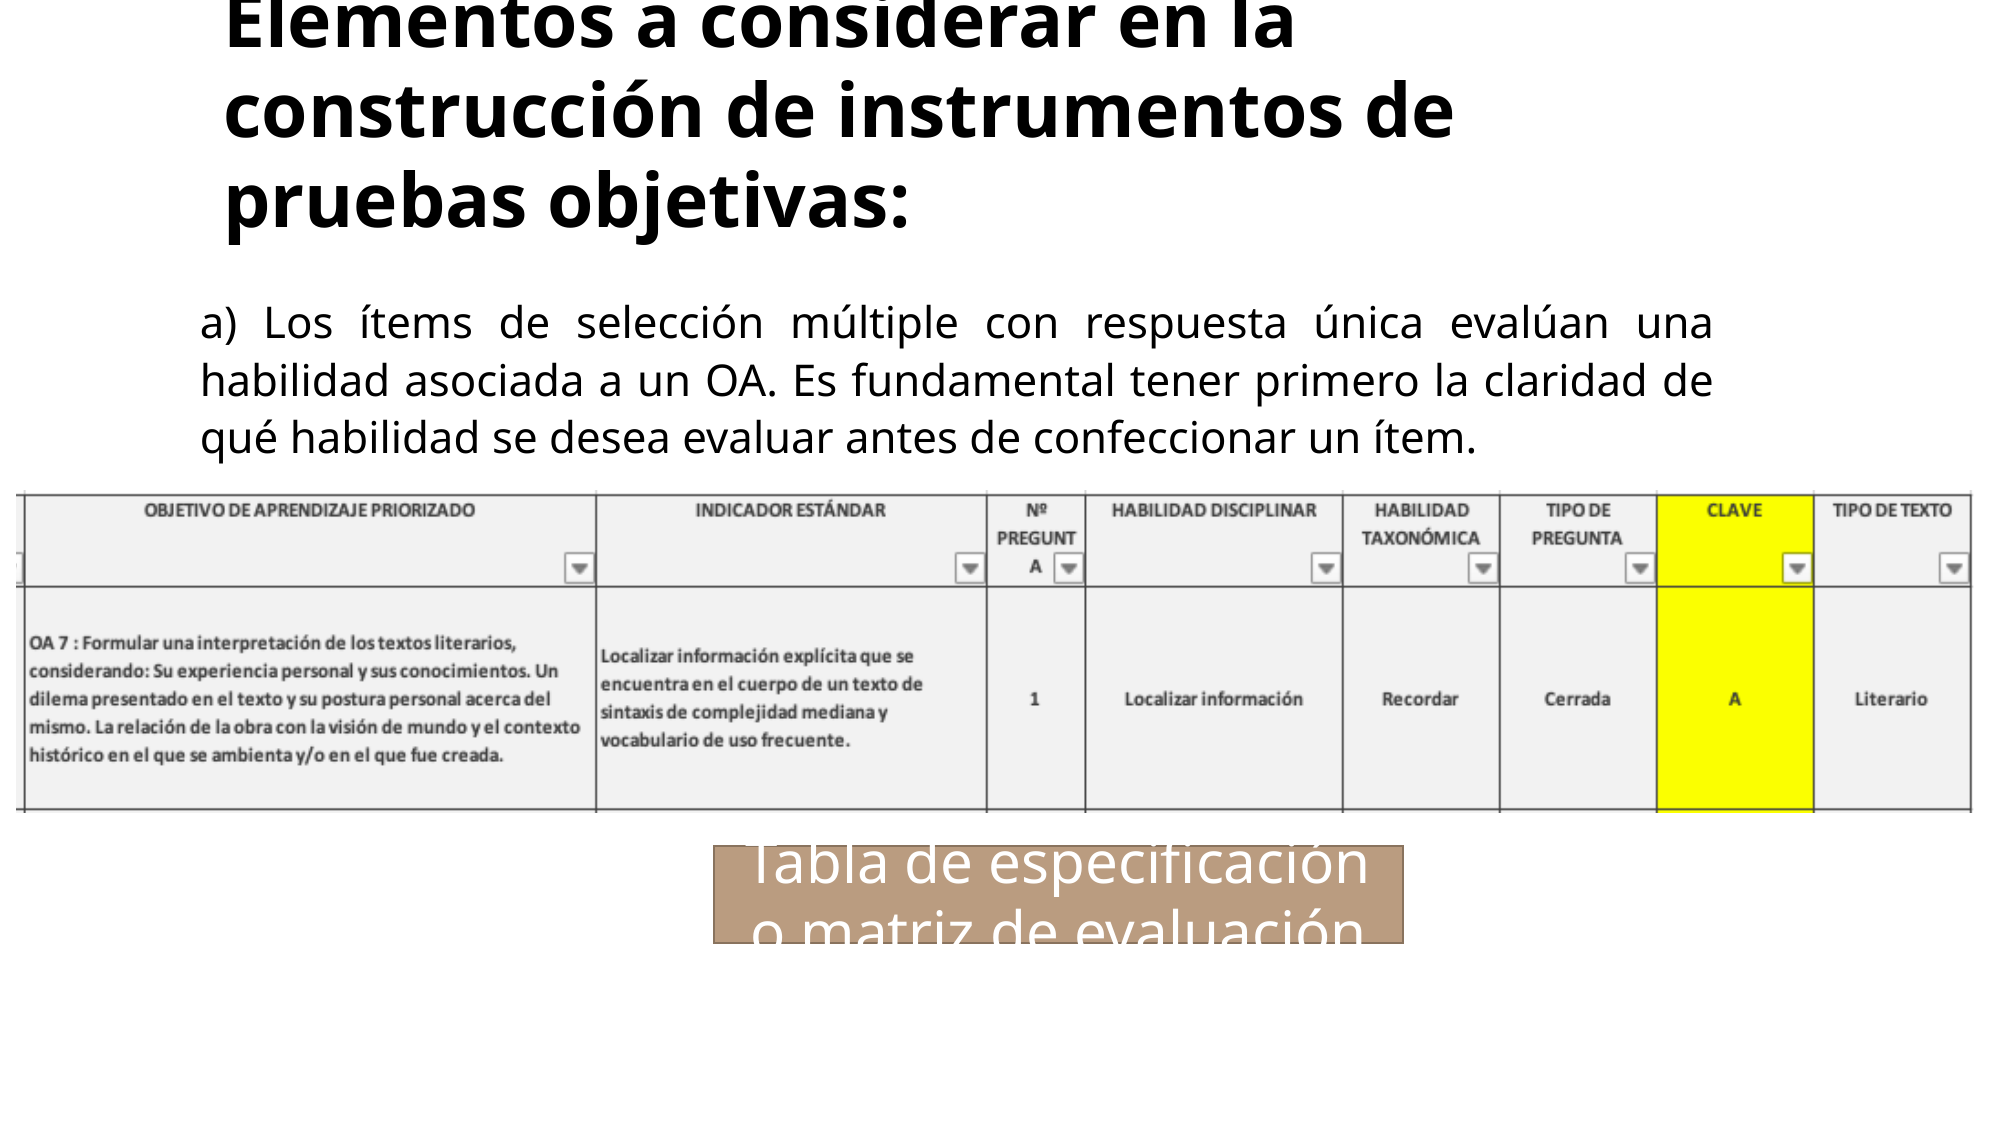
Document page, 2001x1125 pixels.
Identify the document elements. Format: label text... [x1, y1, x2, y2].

text_box Tabla de especificación o matriz de evaluación [713, 845, 1404, 944]
subtitle a) Los ítems de selección múltiple con respuesta única evalúan una habilidad asociada a un OA. Es fundamental tener primero la claridad de qué habilidad se desea evaluar antes de confeccionar un ítem. [184, 282, 1731, 474]
title Elementos a considerar en la construcción de instrumentos de pruebas objetivas: [208, 50, 1782, 250]
picture [16, 490, 1974, 813]
